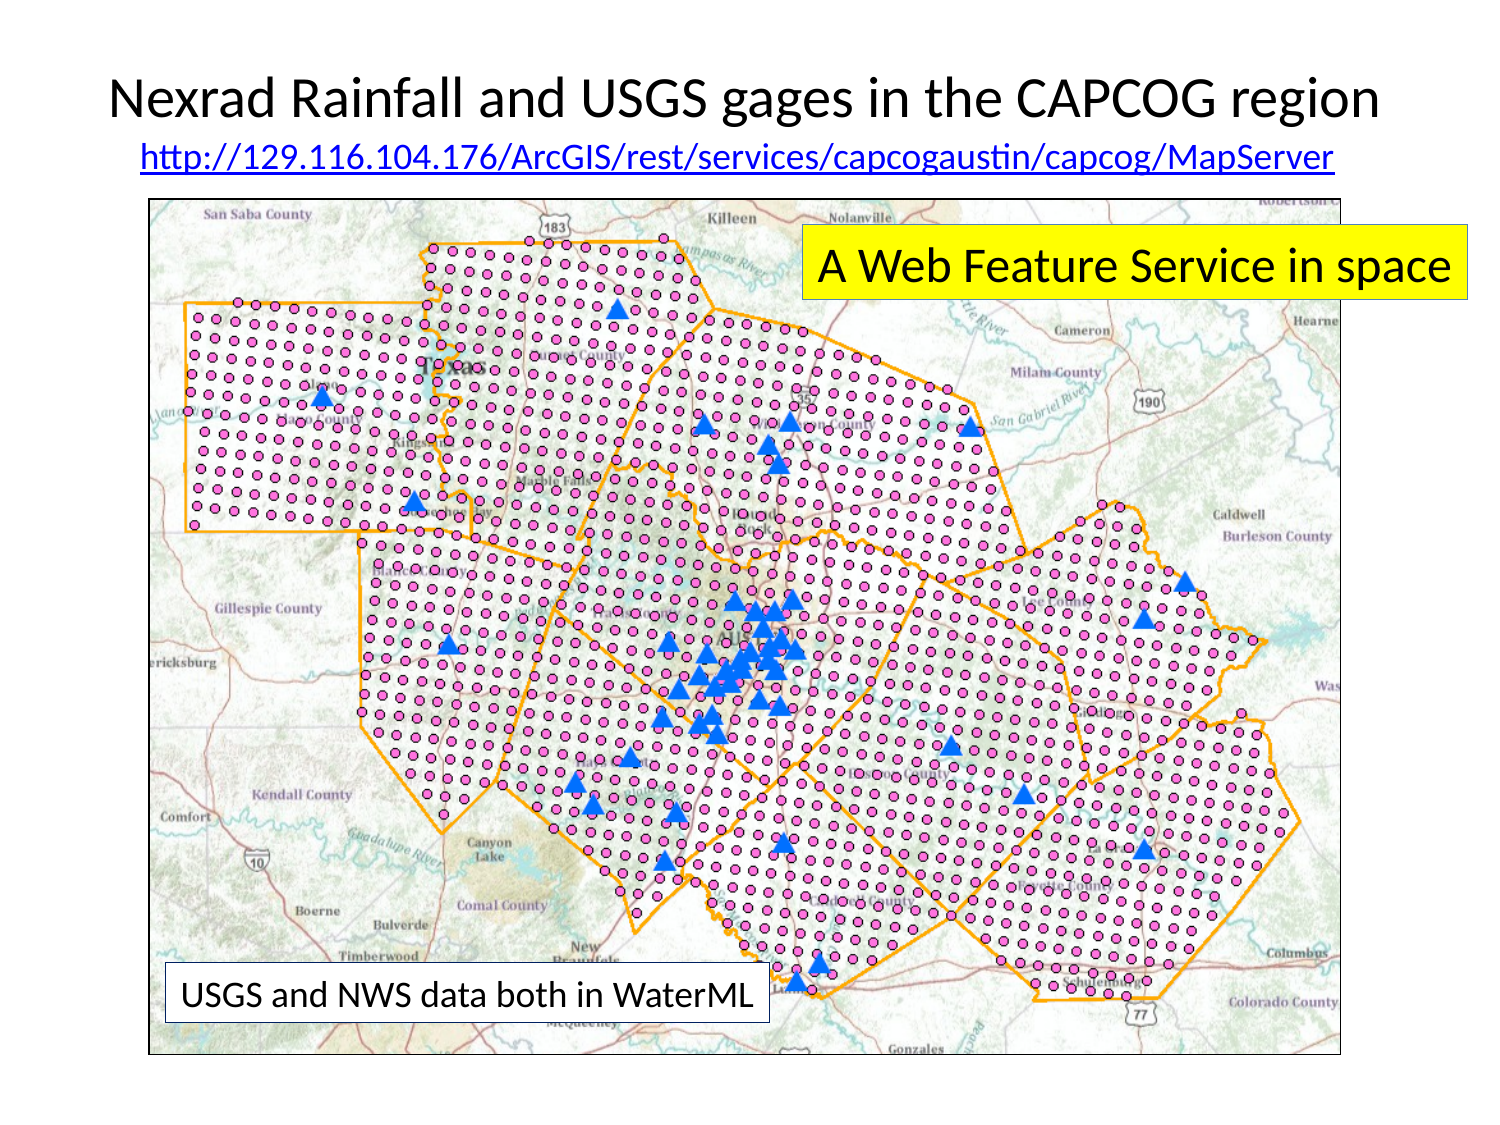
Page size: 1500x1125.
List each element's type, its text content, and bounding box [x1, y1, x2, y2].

picture [149, 199, 1340, 1054]
text_box http://129.116.104.176/ArcGIS/rest/services/capcogaustin/capcog/MapServer [125, 124, 1500, 185]
text_box A Web Feature Service in space [1345, 224, 1468, 300]
title Nexrad Rainfall and USGS gages in the CAPCOG region [69, 0, 1420, 188]
